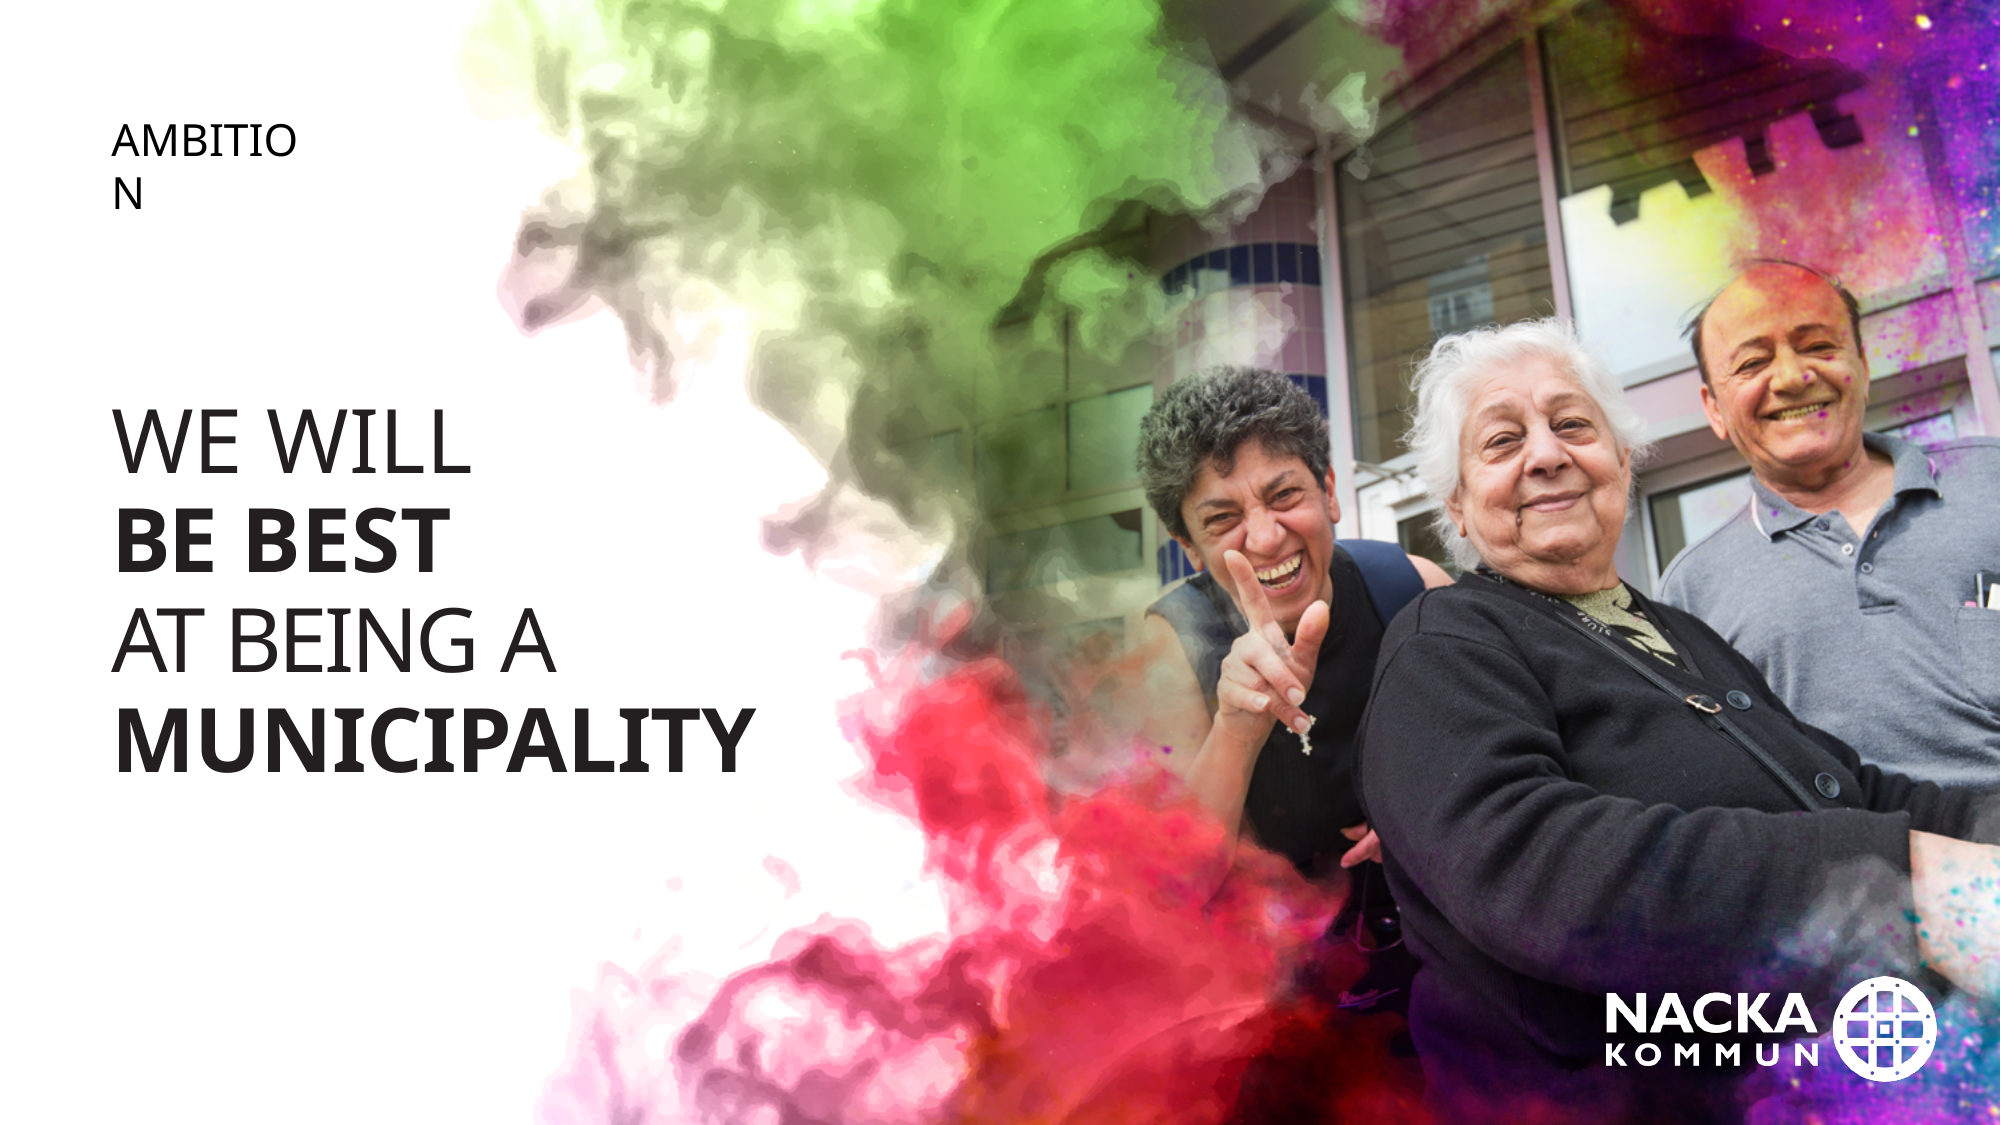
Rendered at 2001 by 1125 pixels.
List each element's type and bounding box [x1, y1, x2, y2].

picture [450, 0, 2000, 1125]
